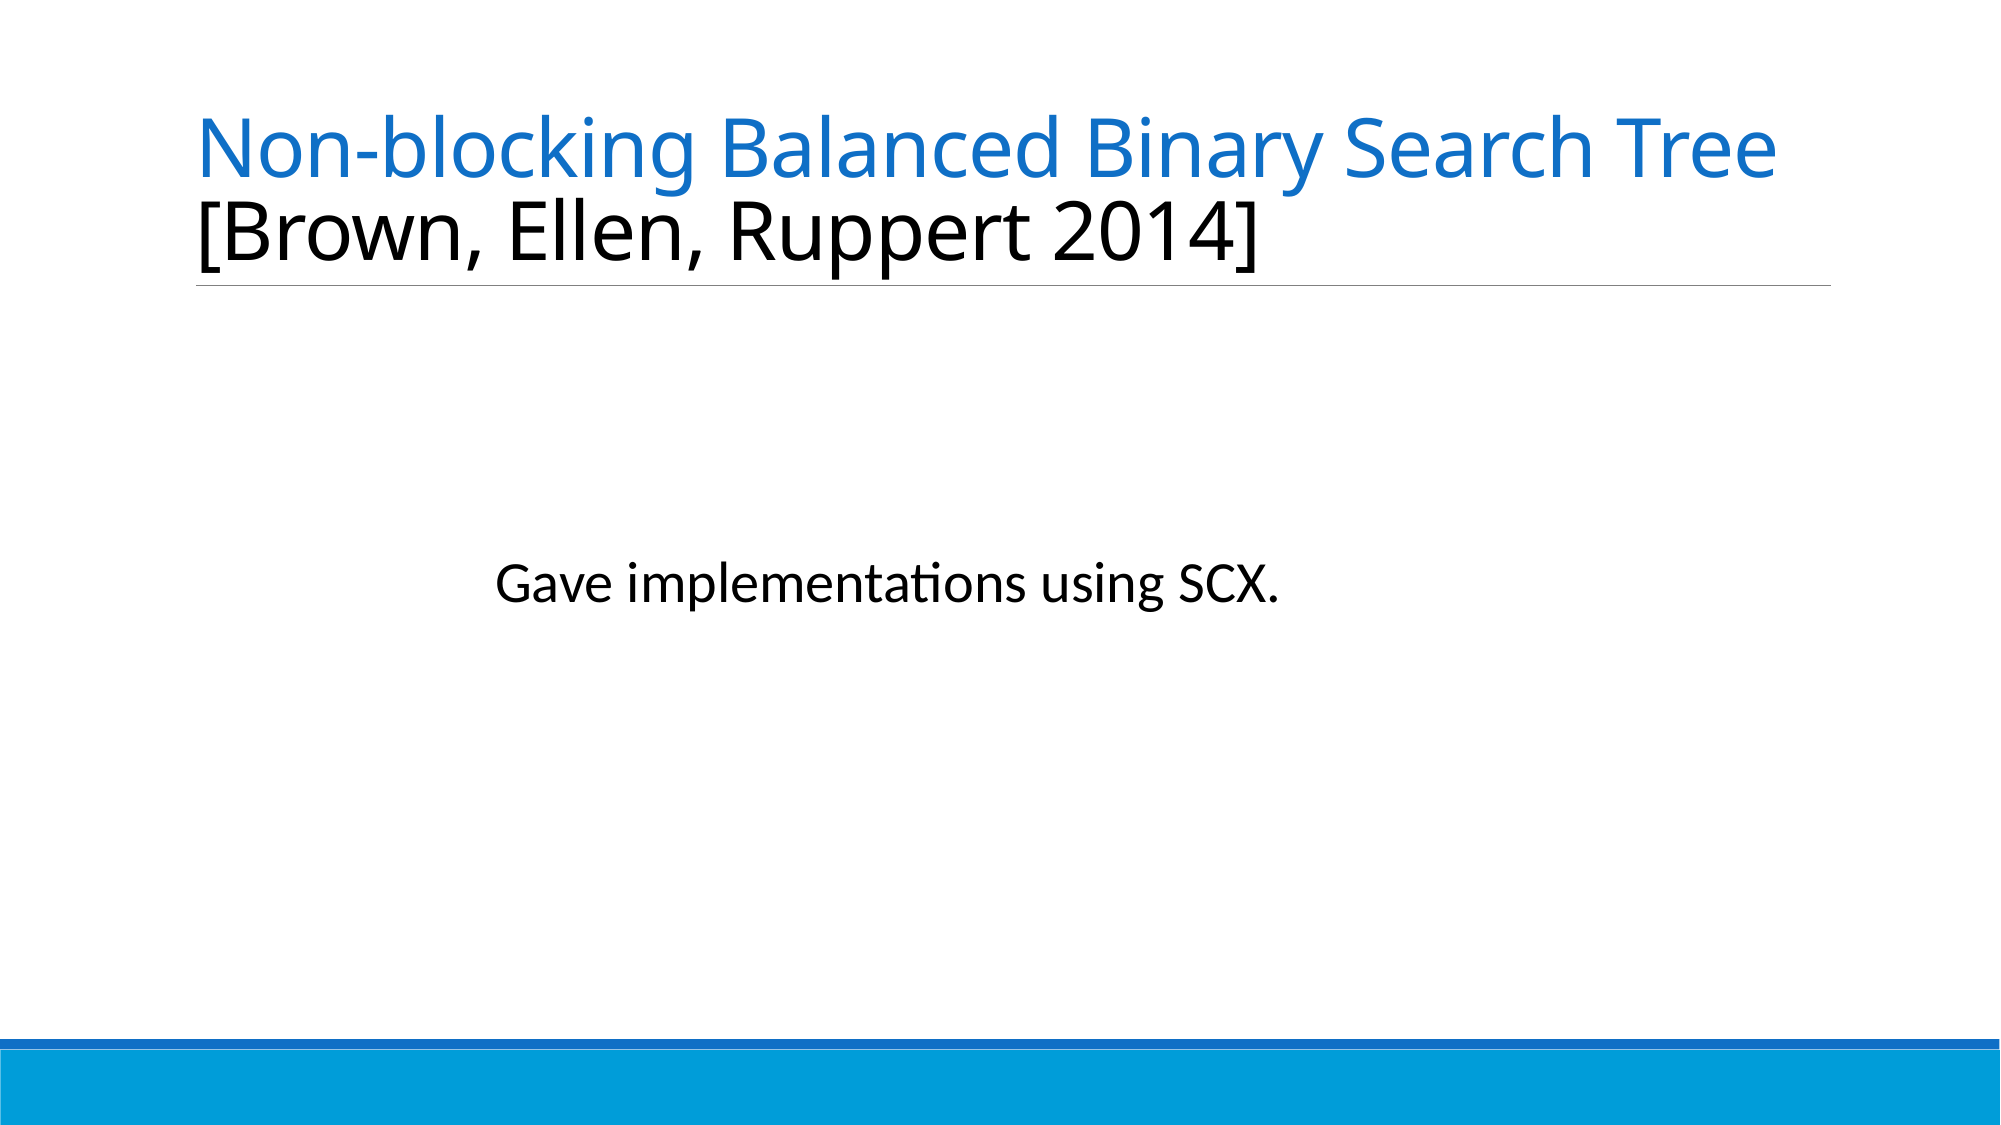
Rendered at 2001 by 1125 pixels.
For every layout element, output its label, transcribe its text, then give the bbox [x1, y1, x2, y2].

text_box Gave implementations using SCX. [480, 537, 1544, 622]
title Non-blocking Balanced Binary Search Tree [Brown, Ellen, Ruppert 2014] [180, 47, 1830, 285]
